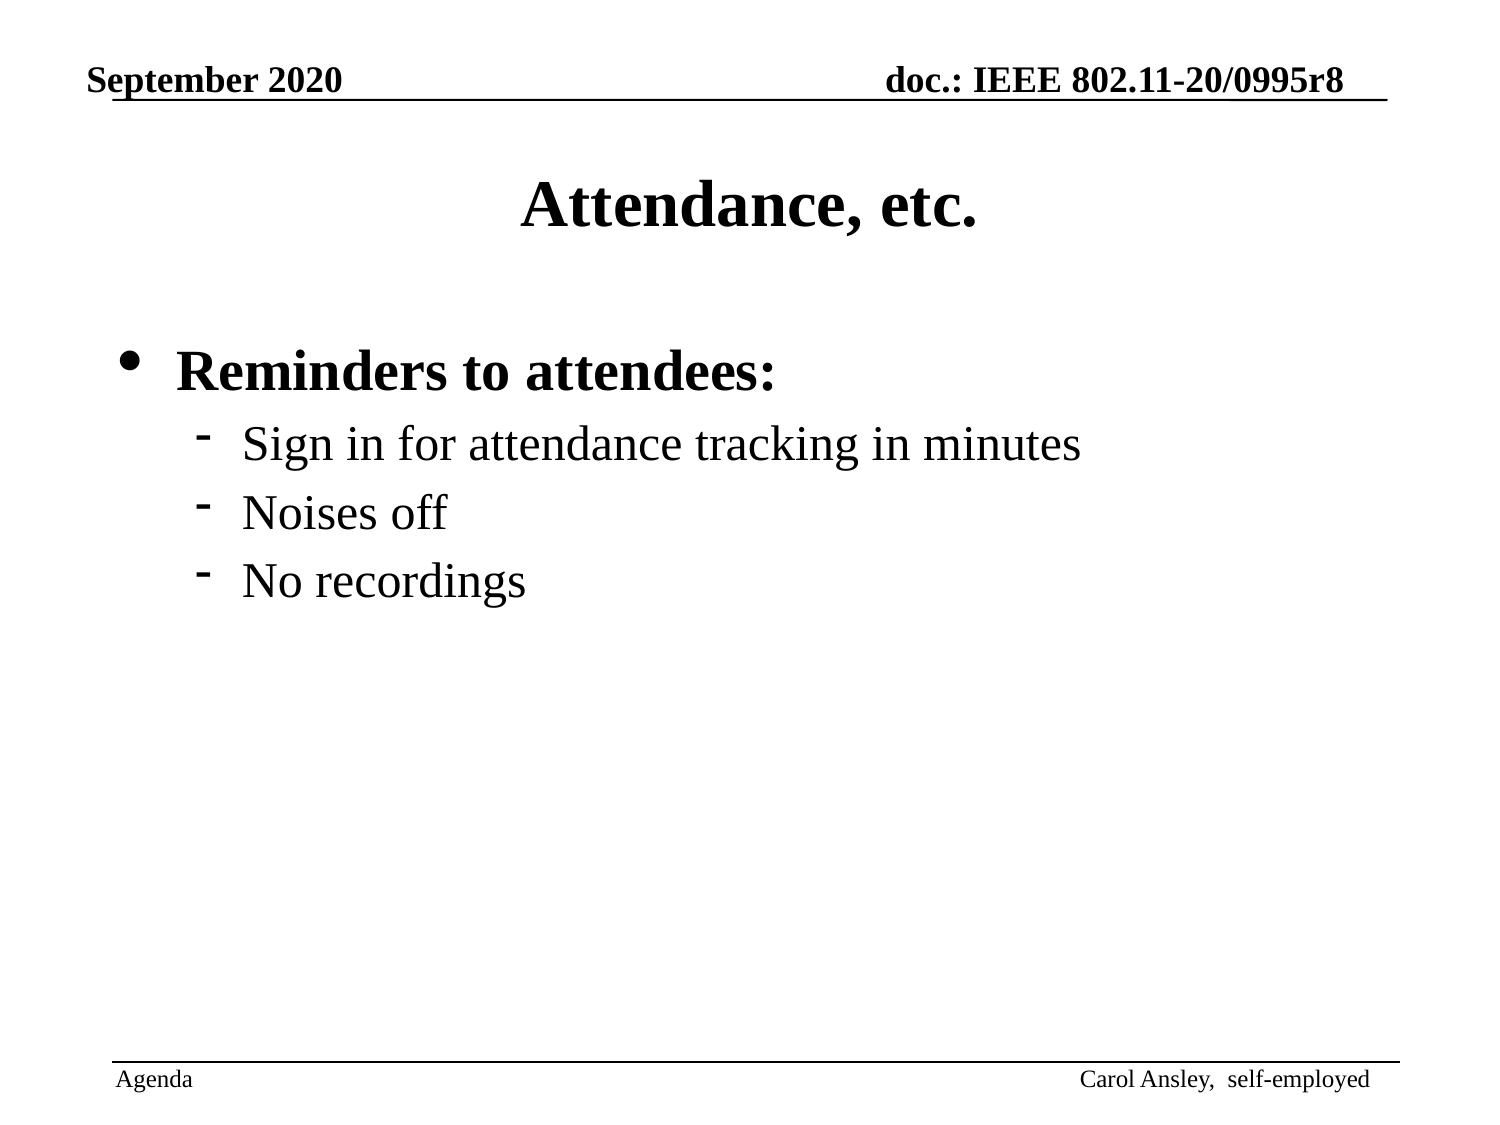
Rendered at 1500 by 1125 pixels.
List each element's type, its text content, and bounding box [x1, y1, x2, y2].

text_box Reminders to attendees: Sign in for attendance tracking in minutes Noises off No recordings [112, 324, 1388, 615]
text_box Attendance, etc. [112, 152, 1388, 248]
